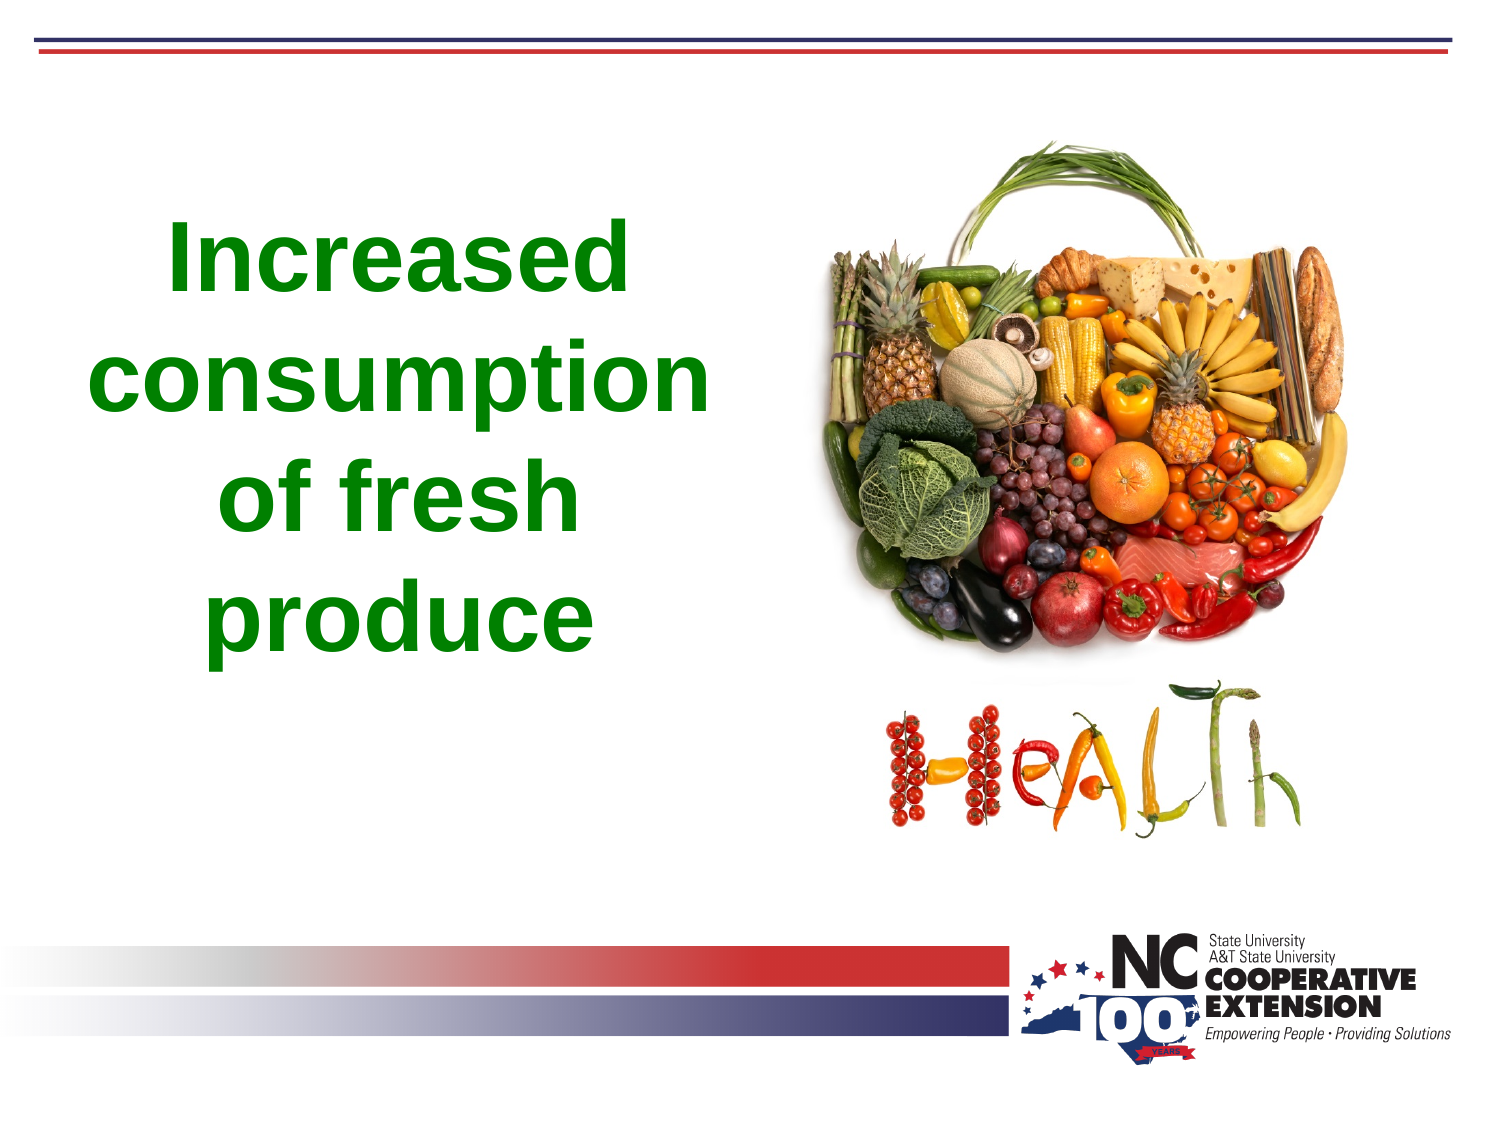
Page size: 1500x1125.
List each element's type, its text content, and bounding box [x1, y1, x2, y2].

title Increased consumption of fresh produce [37, 250, 725, 613]
picture [0, 0, 1500, 1125]
